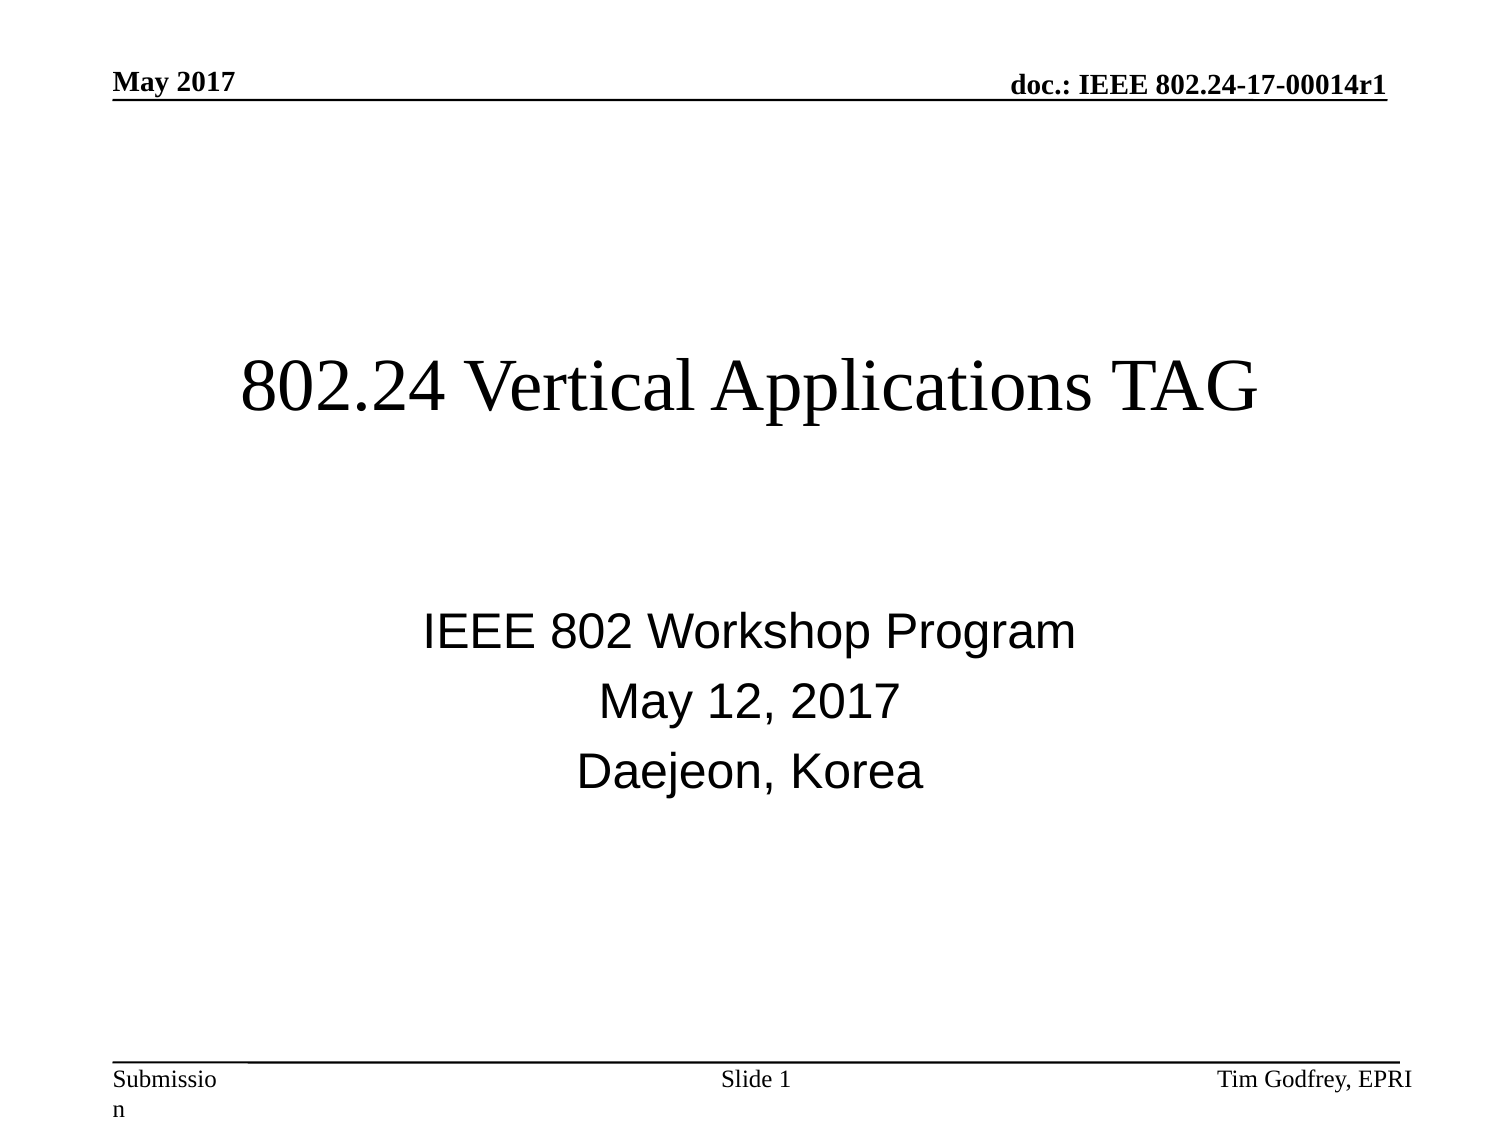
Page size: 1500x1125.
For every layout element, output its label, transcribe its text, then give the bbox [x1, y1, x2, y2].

footer Tim Godfrey, EPRI [900, 1062, 1413, 1093]
slide_number Slide 1 [712, 1062, 800, 1093]
title 802.24 Vertical Applications TAG [187, 184, 1313, 576]
subtitle IEEE 802 Workshop Program May 12, 2017 Daejeon, Korea [187, 590, 1313, 863]
